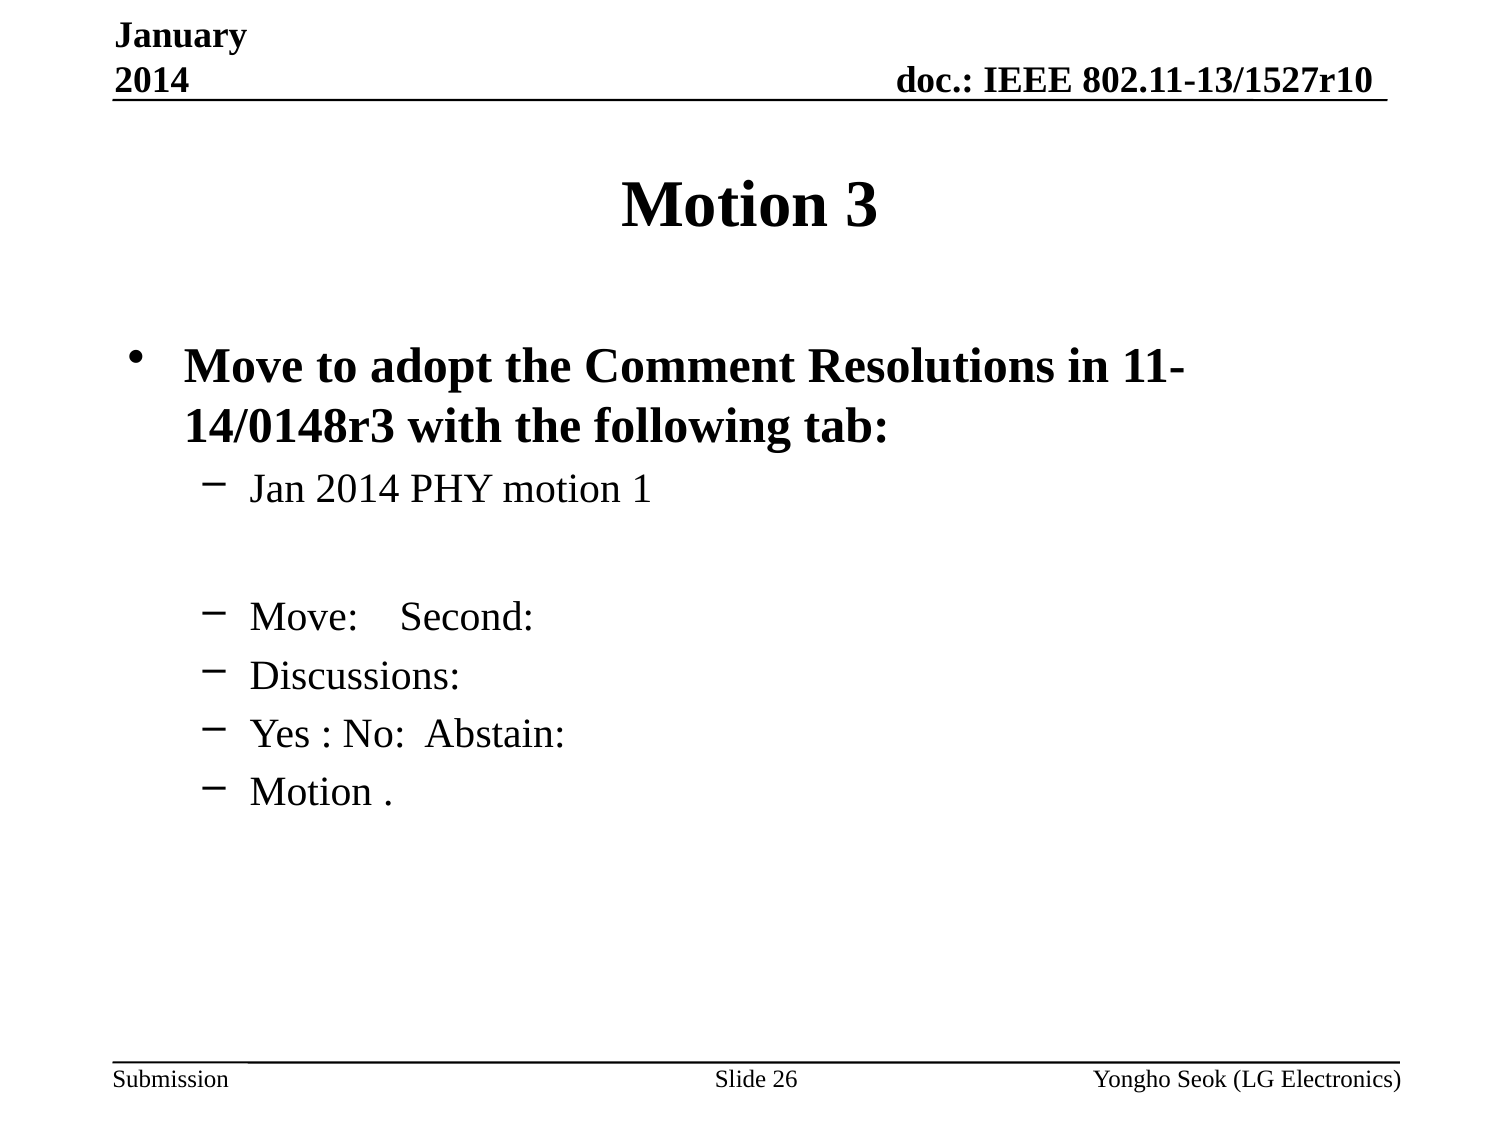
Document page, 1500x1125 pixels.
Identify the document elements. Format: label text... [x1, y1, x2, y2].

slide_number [114, 54, 333, 101]
footer Yongho Seok (LG Electronics) [1088, 1061, 1402, 1093]
title Motion 3 [112, 112, 1388, 288]
slide_number Slide 26 [712, 1061, 800, 1093]
list Move to adopt the Comment Resolutions in 11-14/0148r3 with the following tab: Jan 2014 PHY motion 1 Move: Second: Discussions: Yes : No: Abstain: Motion . [112, 324, 1388, 1001]
